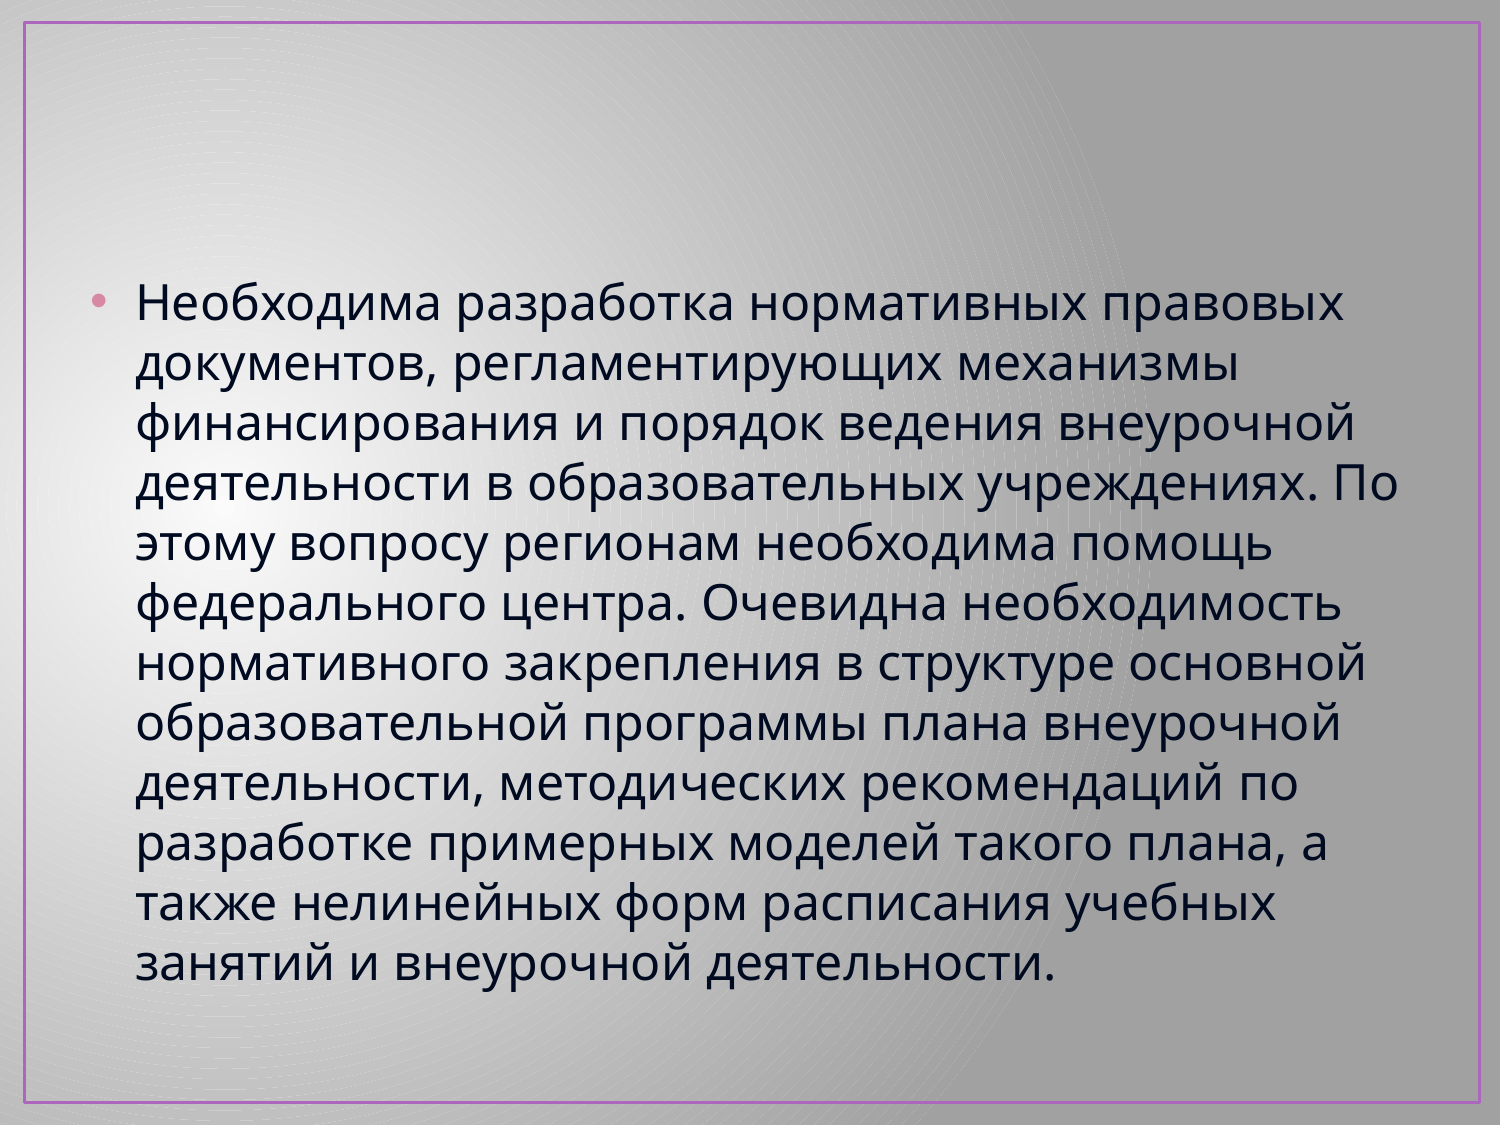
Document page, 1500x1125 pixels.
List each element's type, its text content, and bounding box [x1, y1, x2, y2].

list Необходима разработка нормативных правовых документов, регламентирующих механизмы финансирования и порядок ведения внеурочной деятельности в образовательных учреждениях. По этому вопросу регионам необходима помощь федерального центра. Очевидна необходимость нормативного закрепления в структуре основной образовательной программы плана внеурочной деятельности, методических рекомендаций по разработке примерных моделей такого плана, а также нелинейных форм расписания учебных занятий и внеурочной деятельности. [75, 262, 1425, 1005]
